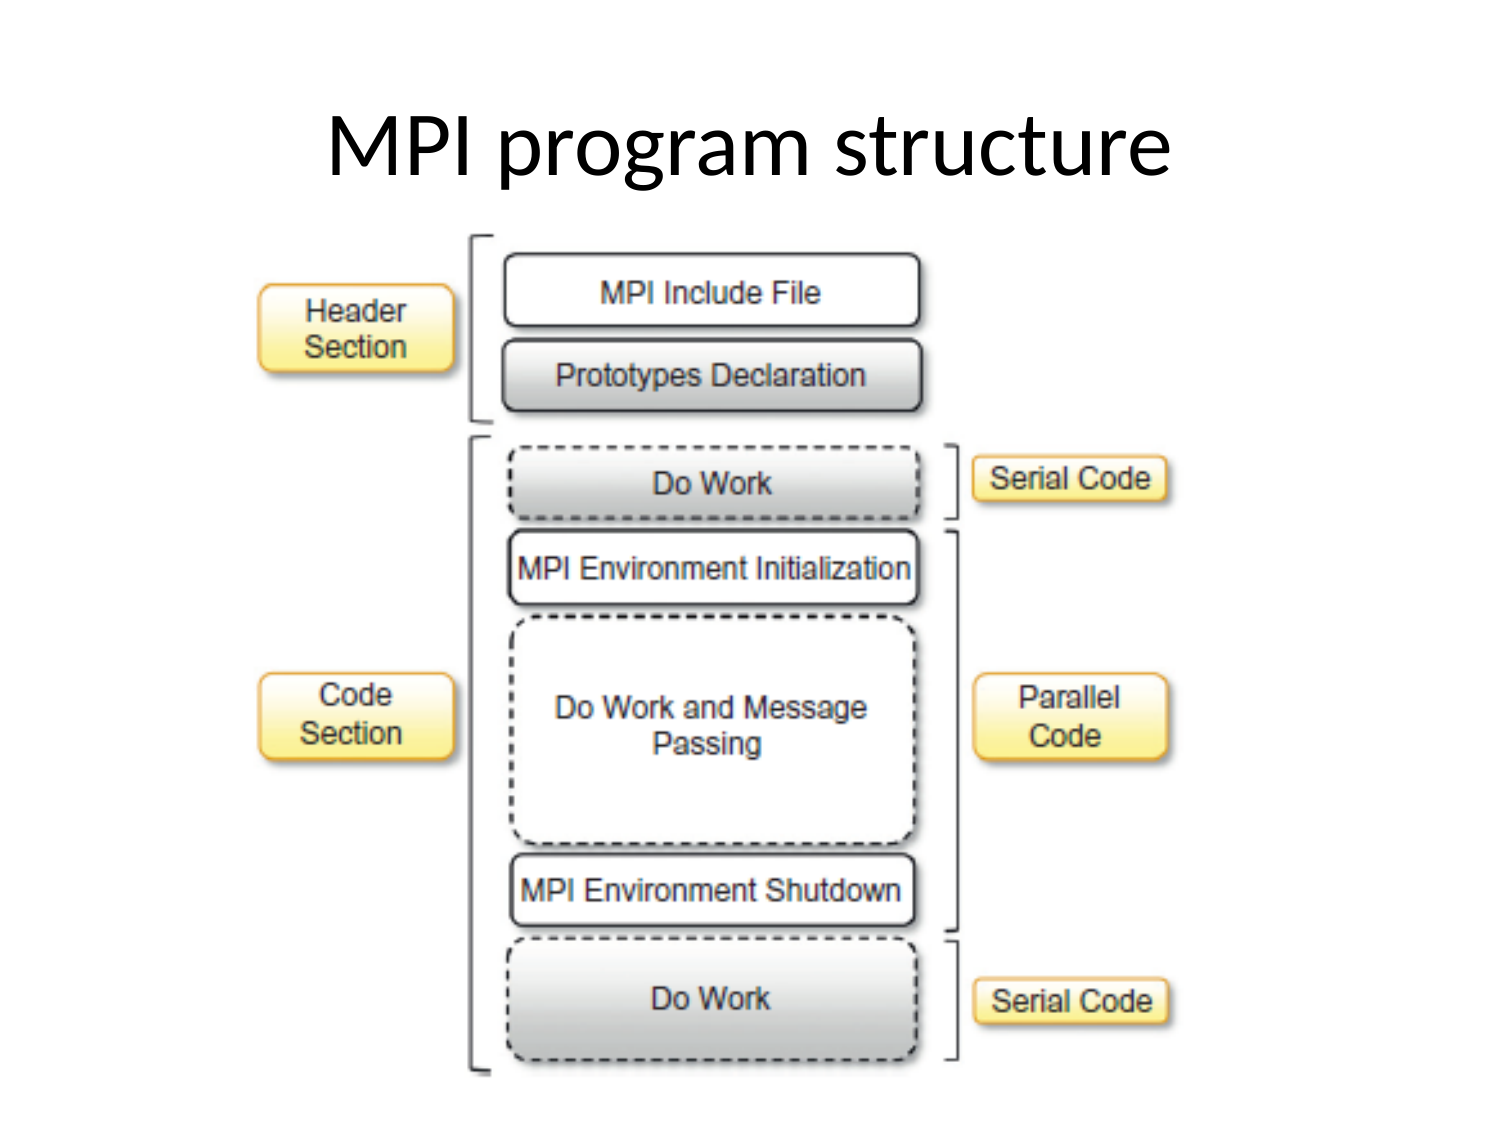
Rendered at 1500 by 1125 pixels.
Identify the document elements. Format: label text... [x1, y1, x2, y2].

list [231, 199, 1326, 1116]
title MPI program structure [75, 45, 1425, 233]
